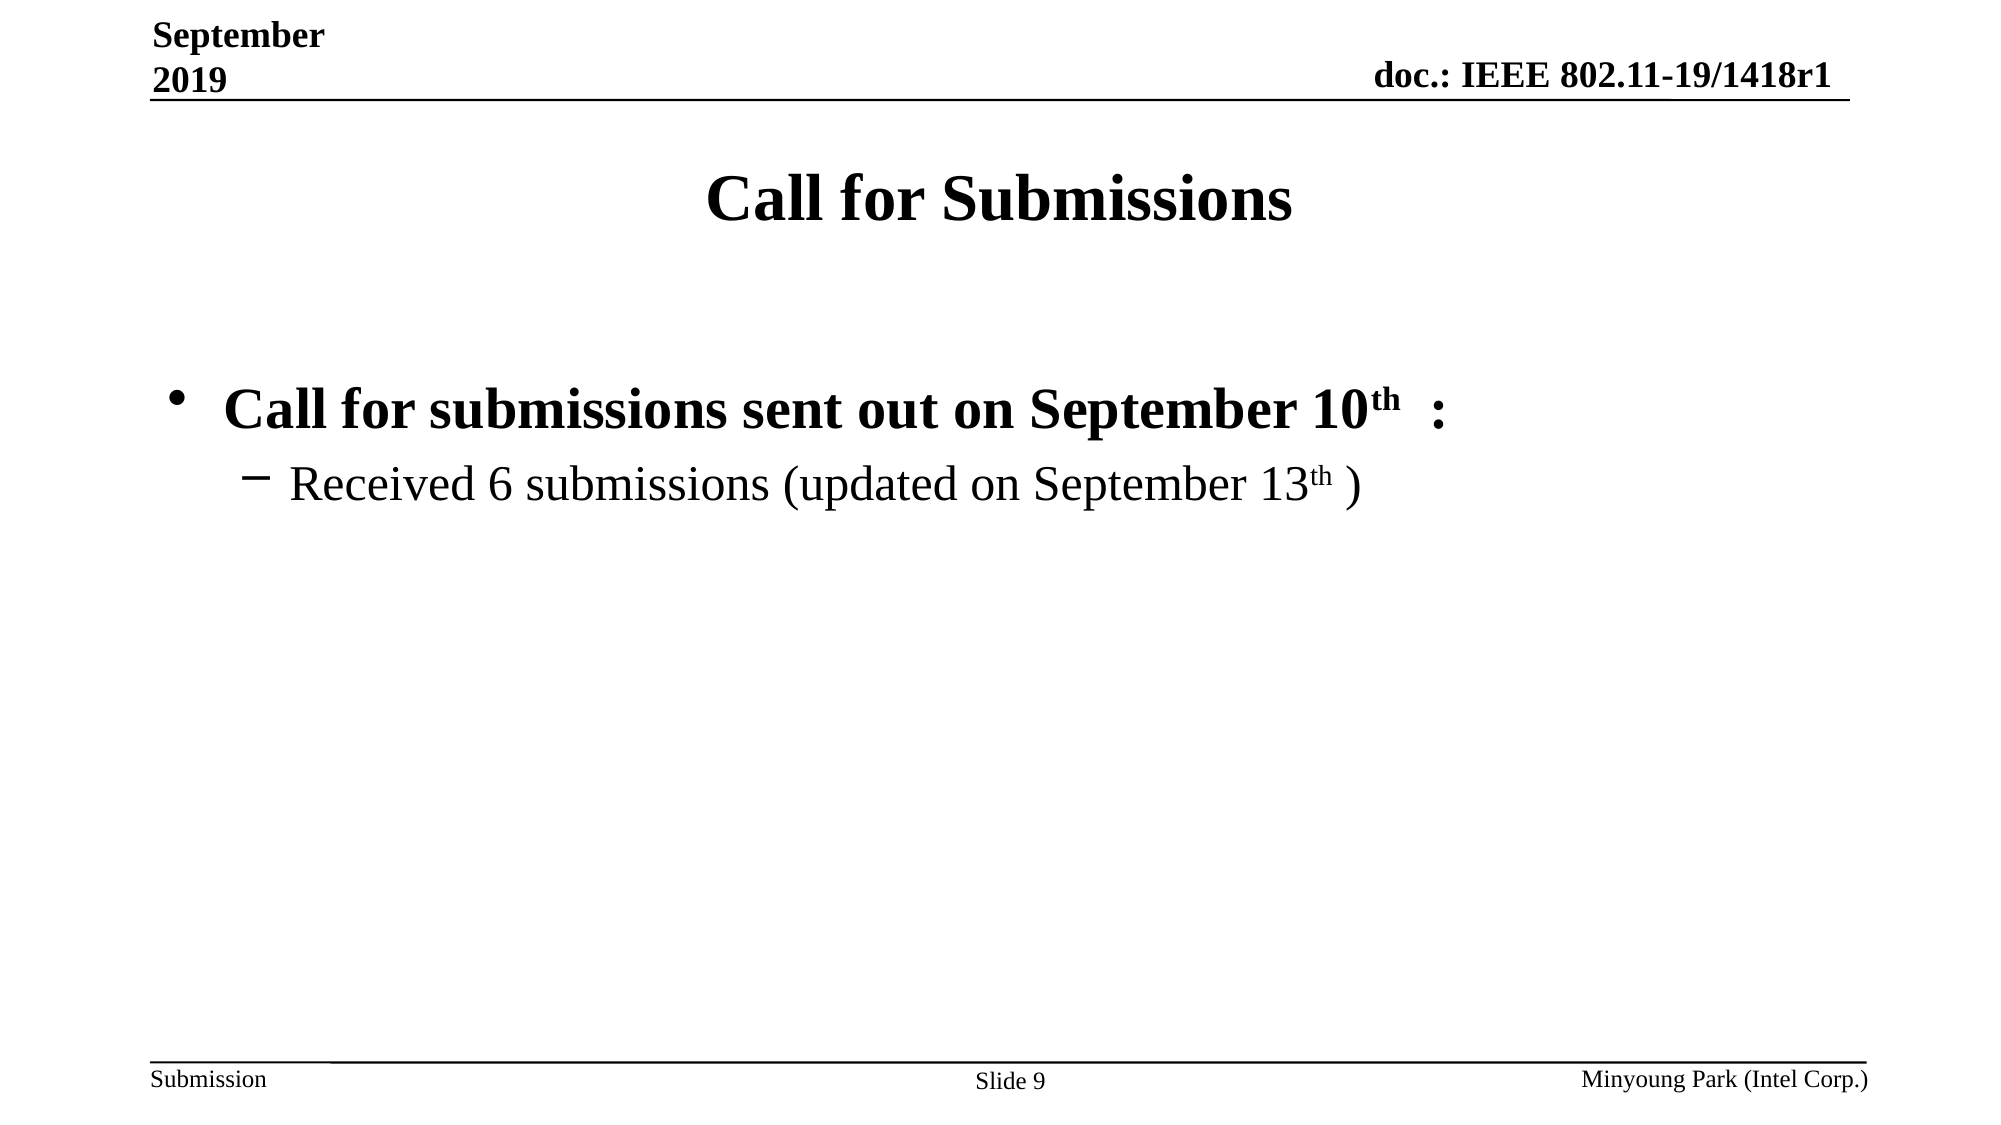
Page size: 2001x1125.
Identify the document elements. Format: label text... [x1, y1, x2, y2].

slide_number Slide 9 [974, 1064, 1047, 1095]
footer Minyoung Park (Intel Corp.) [1266, 1061, 1869, 1093]
list Call for submissions sent out on September 10th : Received 6 submissions (updated on September 13th ) [152, 362, 1869, 1063]
title Call for Submissions [362, 112, 1638, 275]
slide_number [152, 54, 347, 101]
